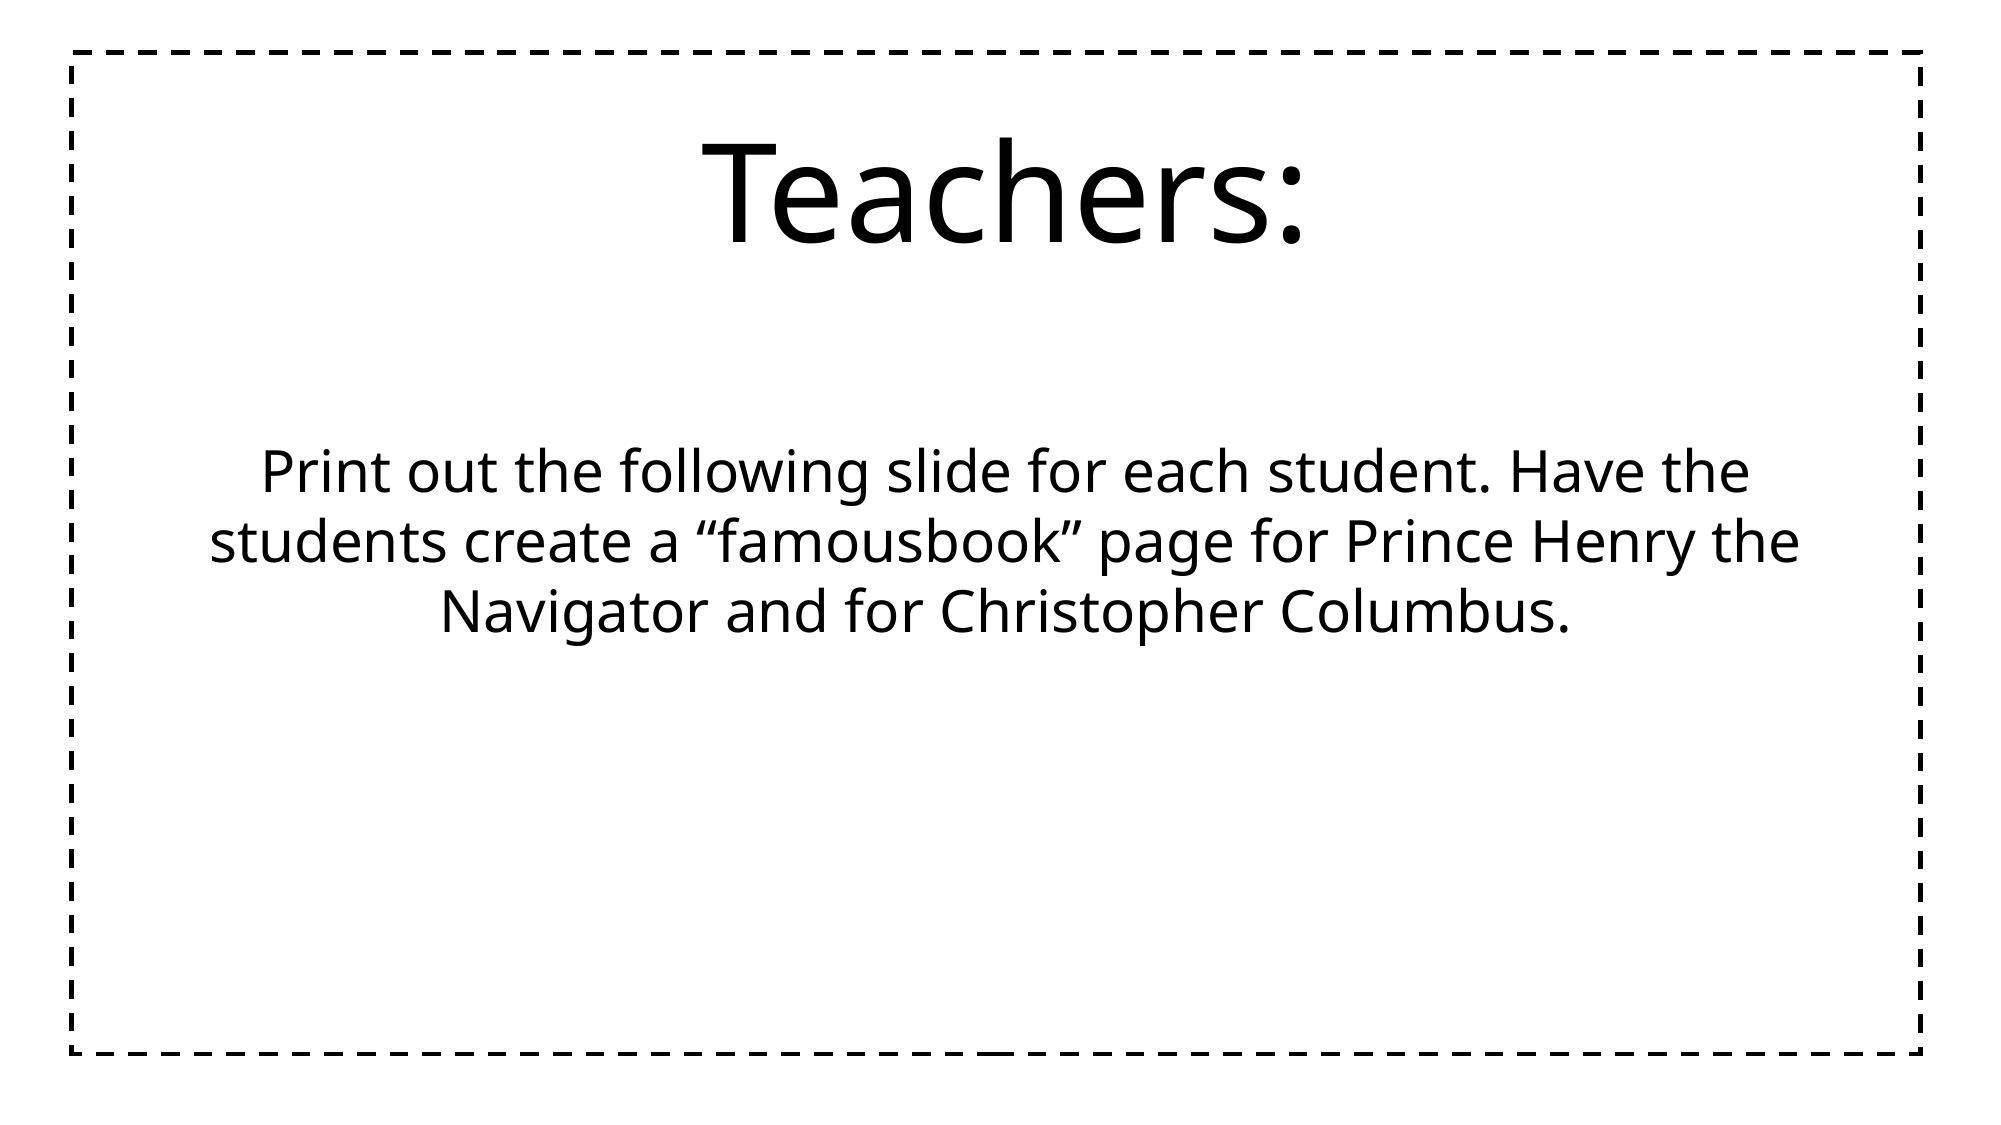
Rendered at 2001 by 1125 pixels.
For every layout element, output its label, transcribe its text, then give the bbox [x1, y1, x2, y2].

text_box Teachers: Print out the following slide for each student. Have the students create a “famousbook” page for Prince Henry the Navigator and for Christopher Columbus. [126, 97, 1885, 652]
text_box [71, 52, 1921, 1055]
